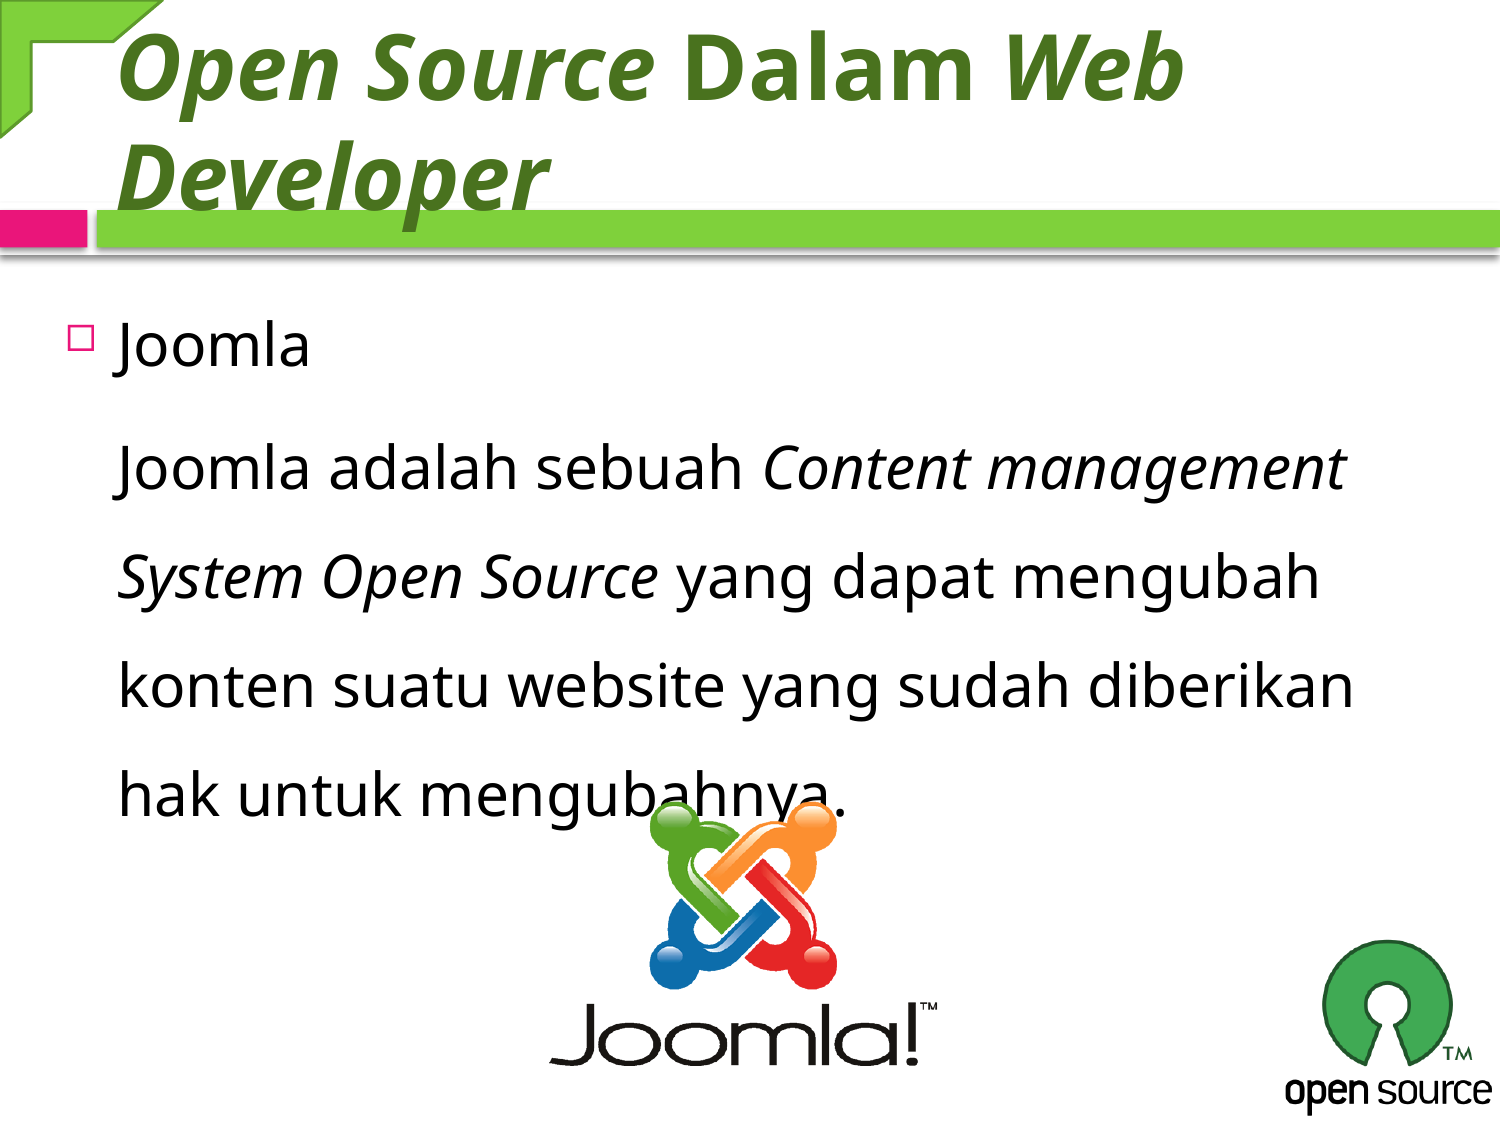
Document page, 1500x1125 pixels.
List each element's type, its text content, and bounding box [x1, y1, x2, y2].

picture [549, 799, 938, 1066]
text_box [0, 0, 164, 139]
list Joomla Joomla adalah sebuah Content management System Open Source yang dapat mengubah konten suatu website yang sudah diberikan hak untuk mengubahnya. [50, 262, 1450, 1088]
title Open Source Dalam Web Developer [100, 37, 1438, 200]
picture [1274, 922, 1500, 1125]
